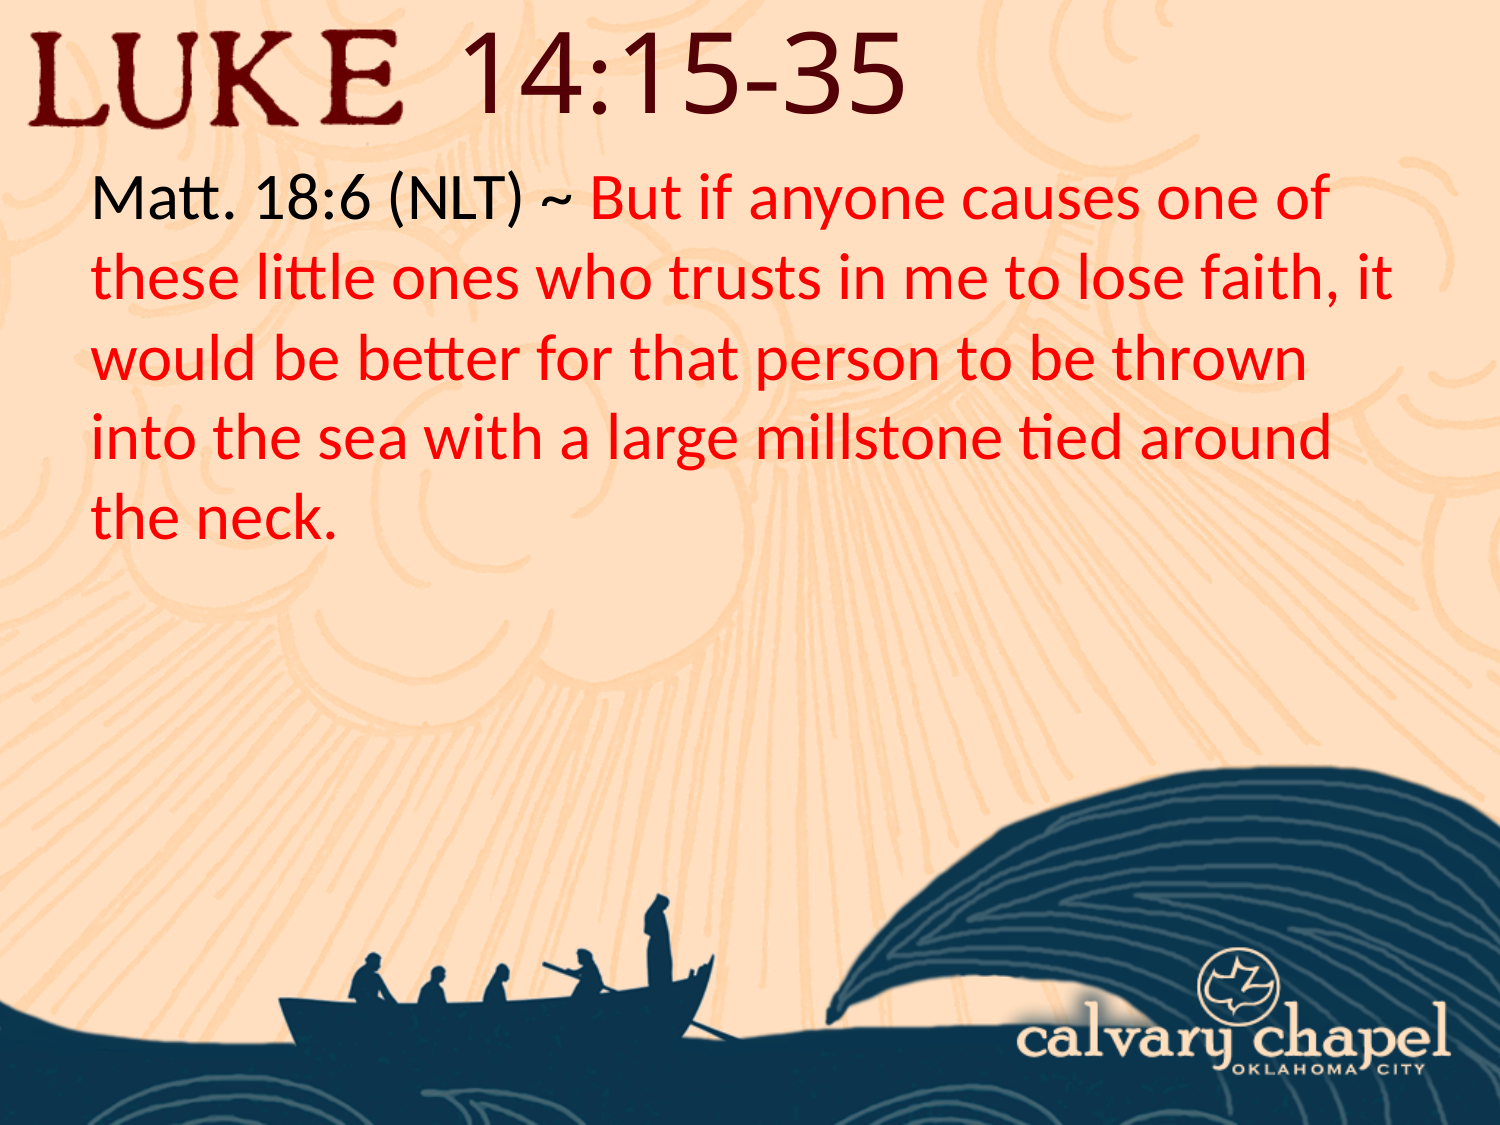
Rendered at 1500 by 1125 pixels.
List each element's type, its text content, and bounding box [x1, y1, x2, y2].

text_box 14:15-35 [441, 0, 974, 144]
text_box Matt. 18:6 (NLT) ~ But if anyone causes one of these little ones who trusts in me to lose faith, it would be better for that person to be thrown into the sea with a large millstone tied around the neck. [75, 145, 1428, 561]
picture [0, 0, 1500, 1125]
